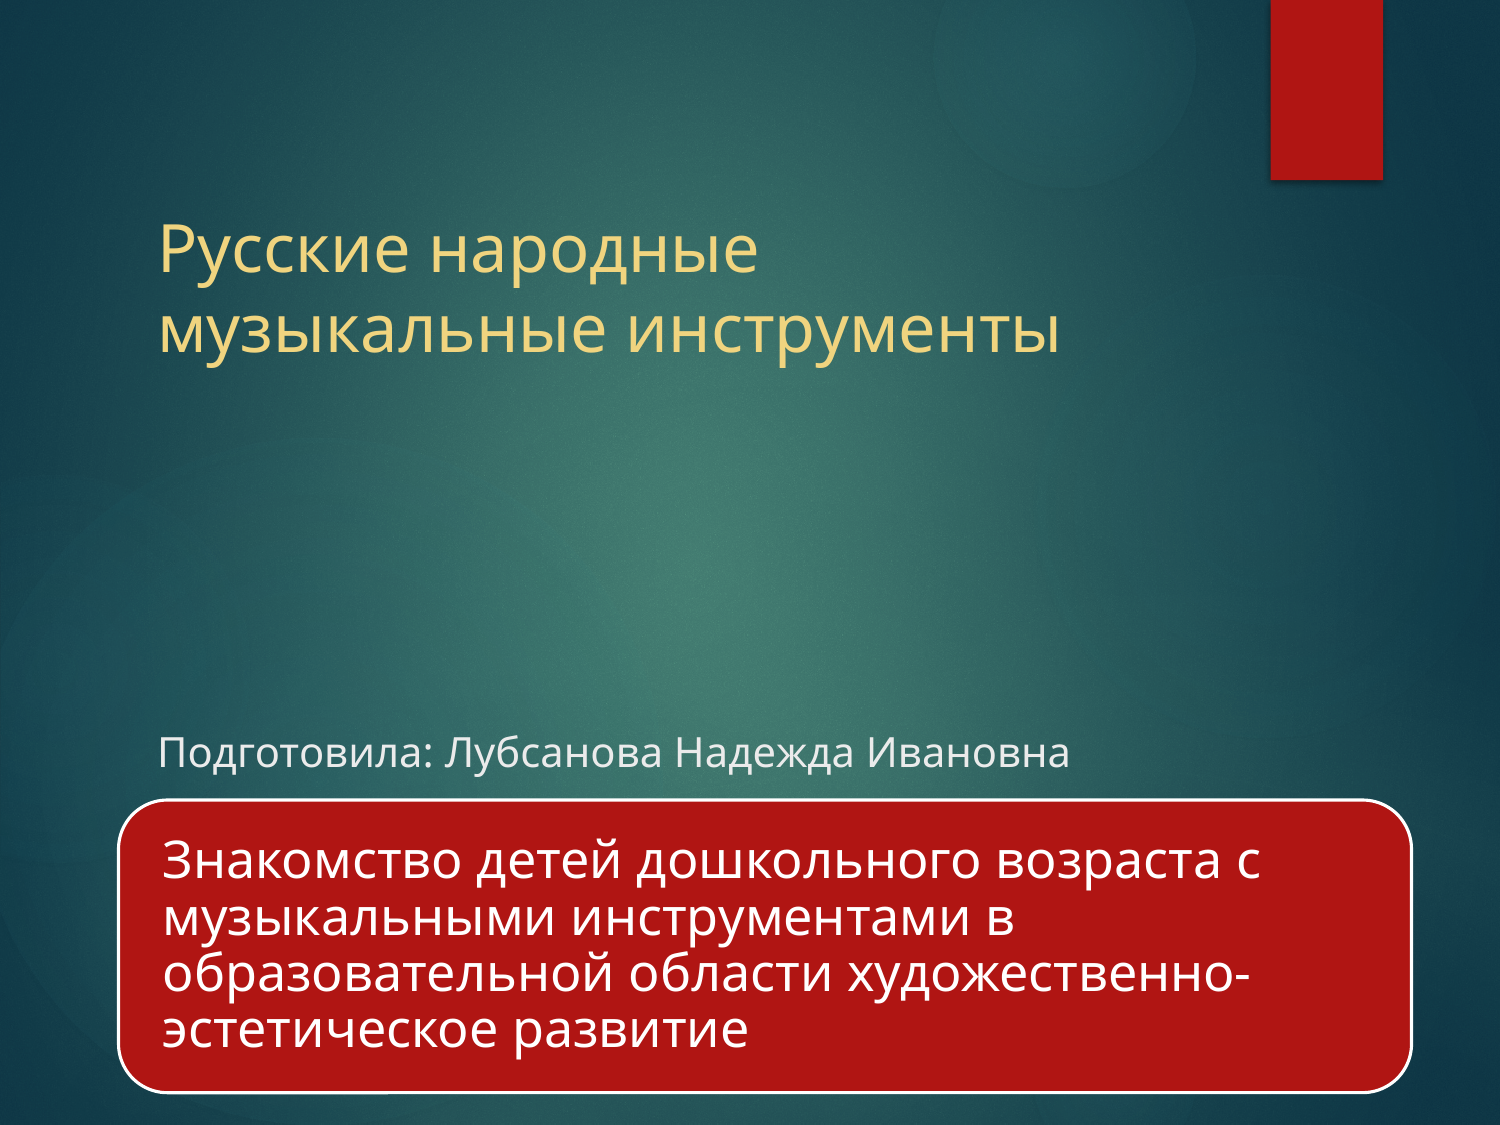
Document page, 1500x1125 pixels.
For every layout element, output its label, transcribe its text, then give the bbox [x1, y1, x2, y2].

title Русские народные музыкальные инструменты Подготовила: Лубсанова Надежда Ивановна [142, 54, 1229, 784]
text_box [118, 798, 1412, 1095]
